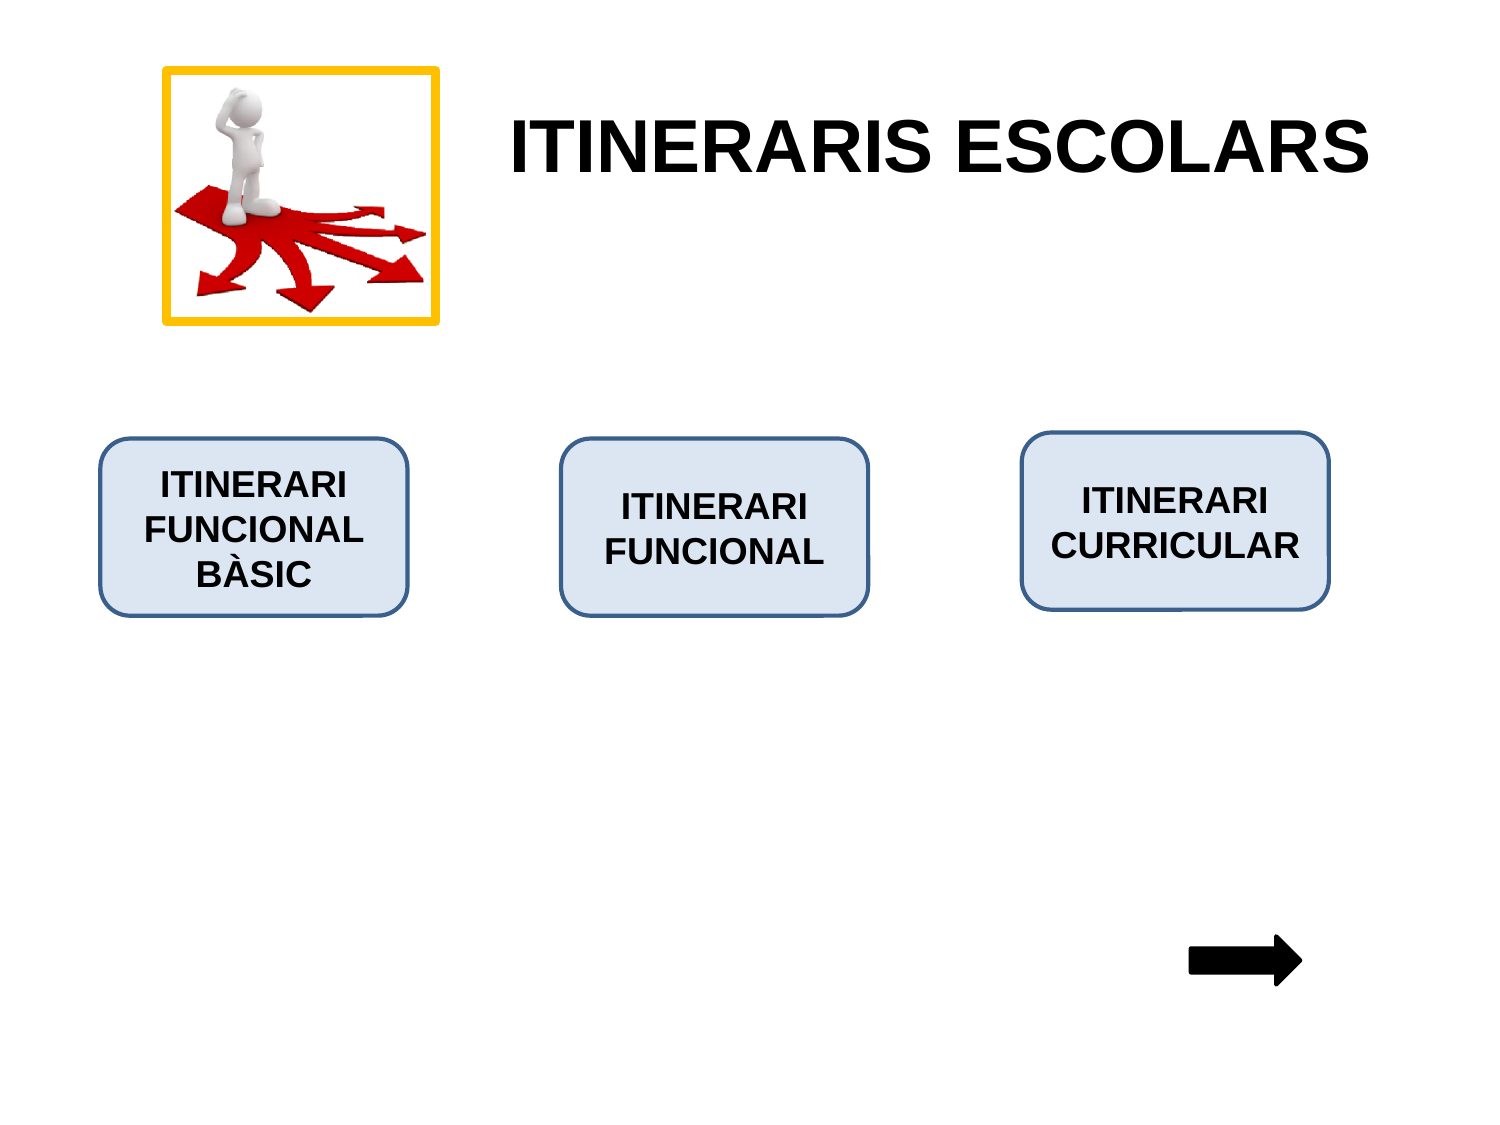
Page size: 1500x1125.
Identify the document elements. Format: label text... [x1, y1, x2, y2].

text_box [1188, 934, 1303, 987]
text_box ITINERARI FUNCIONAL [558, 436, 871, 618]
text_box ITINERARI FUNCIONAL BÀSIC [98, 436, 410, 618]
text_box ITINERARI CURRICULAR [1019, 430, 1331, 612]
picture [170, 74, 432, 318]
text_box ITINERARIS ESCOLARS [494, 89, 1387, 195]
